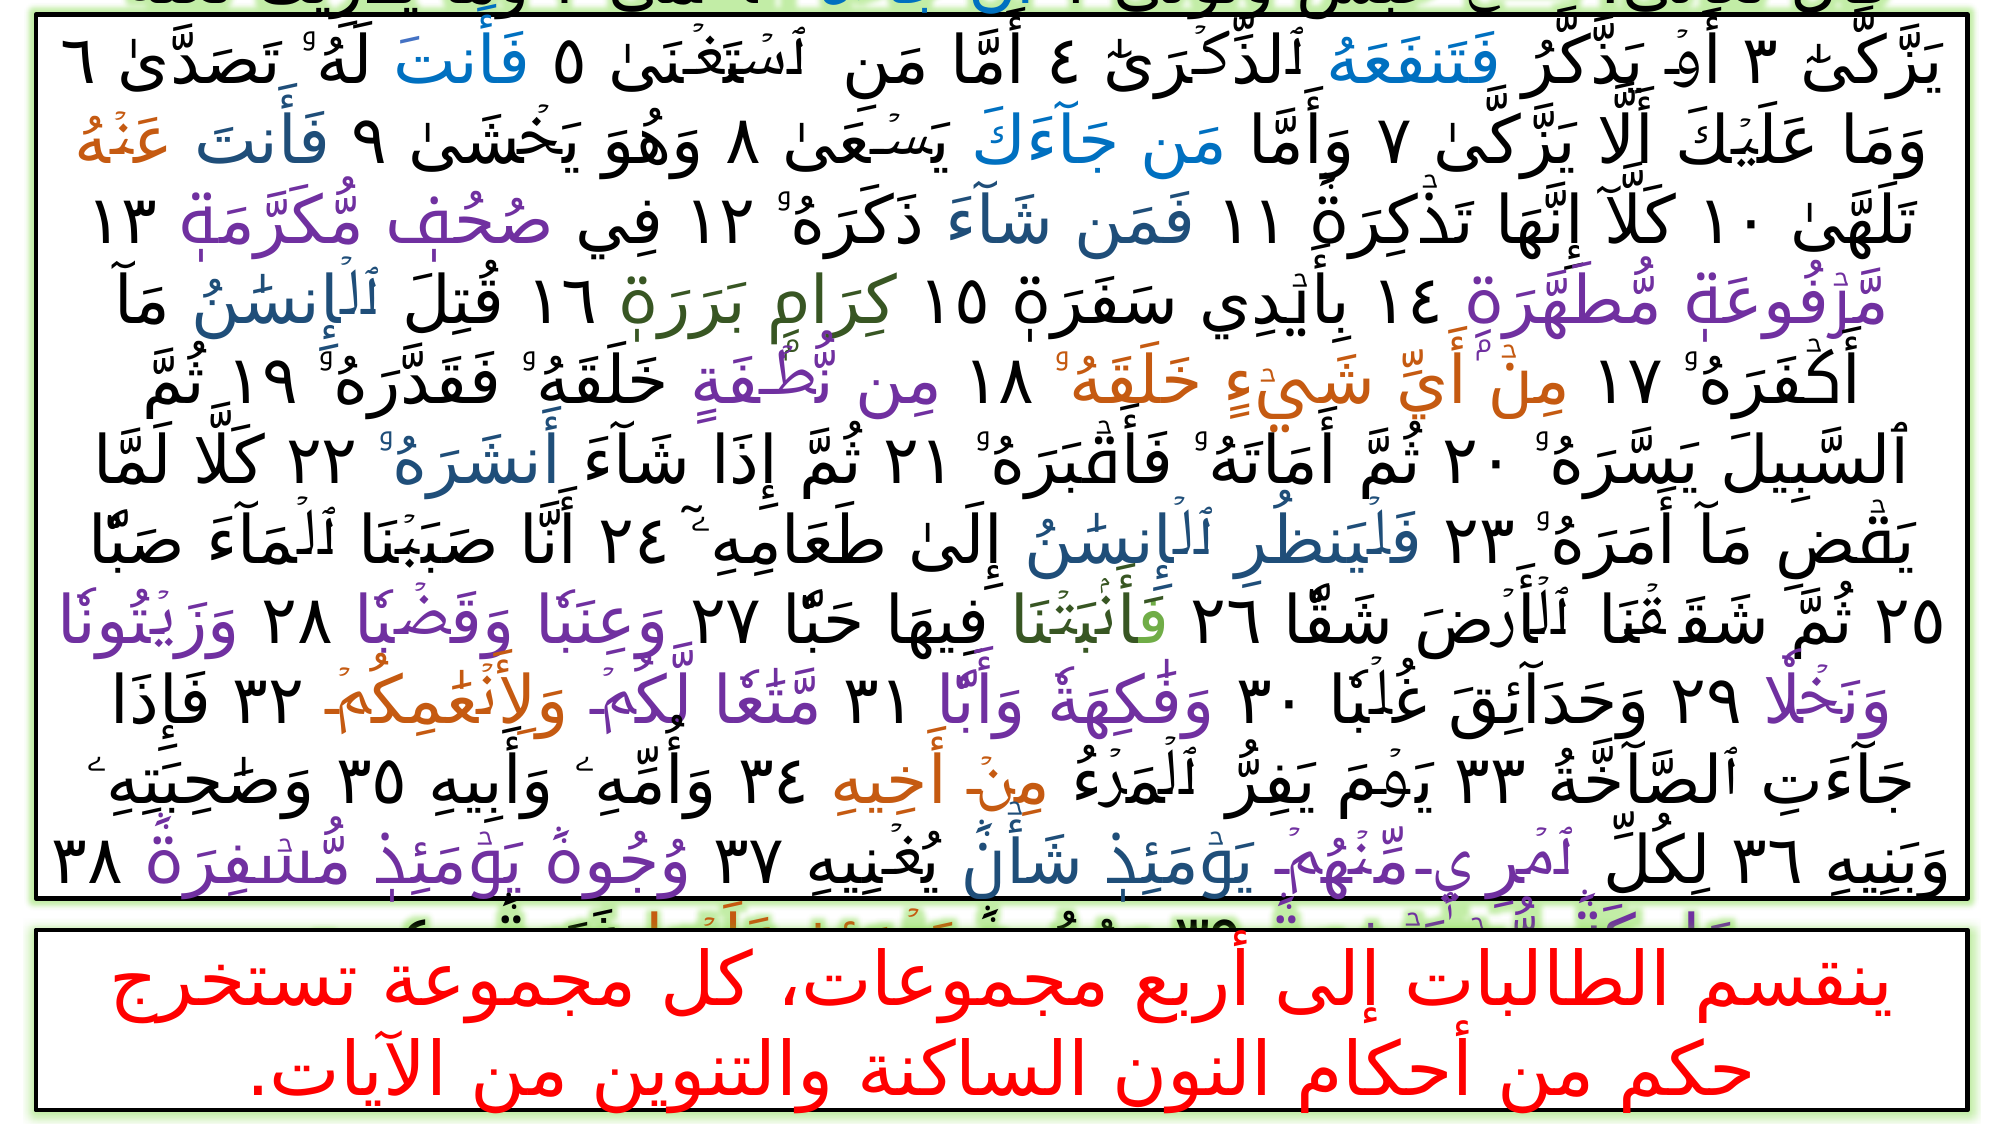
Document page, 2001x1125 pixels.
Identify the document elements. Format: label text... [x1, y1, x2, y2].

text_box ينقسم الطالبات إلى أربع مجموعات، كل مجموعة تستخرج حكم من أحكام النون الساكنة والتنوين من الآيات. [35, 929, 1968, 1111]
text_box قال تعالى: ﵟ عَبَسَ وَتَوَلَّىٰٓ ١ أَن جَآءَهُ ٱلۡأَعۡمَىٰ ٢ وَمَا يُدۡرِيكَ لَعَلَّهُۥ يَزَّكَّىٰٓ ٣ أَوۡ يَذَّكَّرُ فَتَنفَعَهُ ٱلذِّكۡرَىٰٓ ٤ أَمَّا مَنِ ٱسۡتَغۡنَىٰ ٥ فَأَنتَ لَهُۥ تَصَدَّىٰ ٦ وَمَا عَلَيۡكَ أَلَّا يَزَّكَّىٰ ٧ وَأَمَّا مَن جَآءَكَ يَسۡعَىٰ ٨ وَهُوَ يَخۡشَىٰ ٩ فَأَنتَ عَنۡهُ تَلَهَّىٰ ١٠ كَلَّآ إِنَّهَا تَذۡكِرَةٞ ١١ فَمَن شَآءَ ذَكَرَهُۥ ١٢ فِي صُحُفٖ مُّكَرَّمَةٖ ١٣ مَّرۡفُوعَةٖ مُّطَهَّرَةِۭ ١٤ بِأَيۡدِي سَفَرَةٖ ١٥ كِرَامِۭ بَرَرَةٖ ١٦ قُتِلَ ٱلۡإِنسَٰنُ مَآ أَكۡفَرَهُۥ ١٧ مِنۡ أَيِّ شَيۡءٍ خَلَقَهُۥ ١٨ مِن نُّطۡفَةٍ خَلَقَهُۥ فَقَدَّرَهُۥ ١٩ ثُمَّ ٱلسَّبِيلَ يَسَّرَهُۥ ٢٠ ثُمَّ أَمَاتَهُۥ فَأَقۡبَرَهُۥ ٢١ ثُمَّ إِذَا شَآءَ أَنشَرَهُۥ ٢٢ كَلَّا لَمَّا يَقۡضِ مَآ أَمَرَهُۥ ٢٣ فَلۡيَنظُرِ ٱلۡإِنسَٰنُ إِلَىٰ طَعَامِهِۦٓ ٢٤ أَنَّا صَبَبۡنَا ٱلۡمَآءَ صَبّٗا ٢٥ ثُمَّ شَقَقۡنَا ٱلۡأَرۡضَ شَقّٗا ٢٦ فَأَنۢبَتۡنَا فِيهَا حَبّٗا ٢٧ وَعِنَبٗا وَقَضۡبٗا ٢٨ وَزَيۡتُونٗا وَنَخۡلٗا ٢٩ وَحَدَآئِقَ غُلۡبٗا ٣٠ وَفَٰكِهَةٗ وَأَبّٗا ٣١ مَّتَٰعٗا لَّكُمۡ وَلِأَنۡعَٰمِكُمۡ ٣٢ فَإِذَا جَآءَتِ ٱلصَّآخَّةُ ٣٣ يَوۡمَ يَفِرُّ ٱلۡمَرۡءُ مِنۡ أَخِيهِ ٣٤ وَأُمِّهِۦ وَأَبِيهِ ٣٥ وَصَٰحِبَتِهِۦ وَبَنِيهِ ٣٦ لِكُلِّ ٱمۡرِيٕٖ مِّنۡهُمۡ يَوۡمَئِذٖ شَأۡنٞ يُغۡنِيهِ ٣٧ وُجُوهٞ يَوۡمَئِذٖ مُّسۡفِرَةٞ ٣٨ ضَاحِكَةٞ مُّسۡتَبۡشِرَةٞ ٣٩ وَوُجُوهٞ يَوۡمَئِذٍ عَلَيۡهَا غَبَرَةٞ ٤٠ﵞ [35, 14, 1968, 899]
